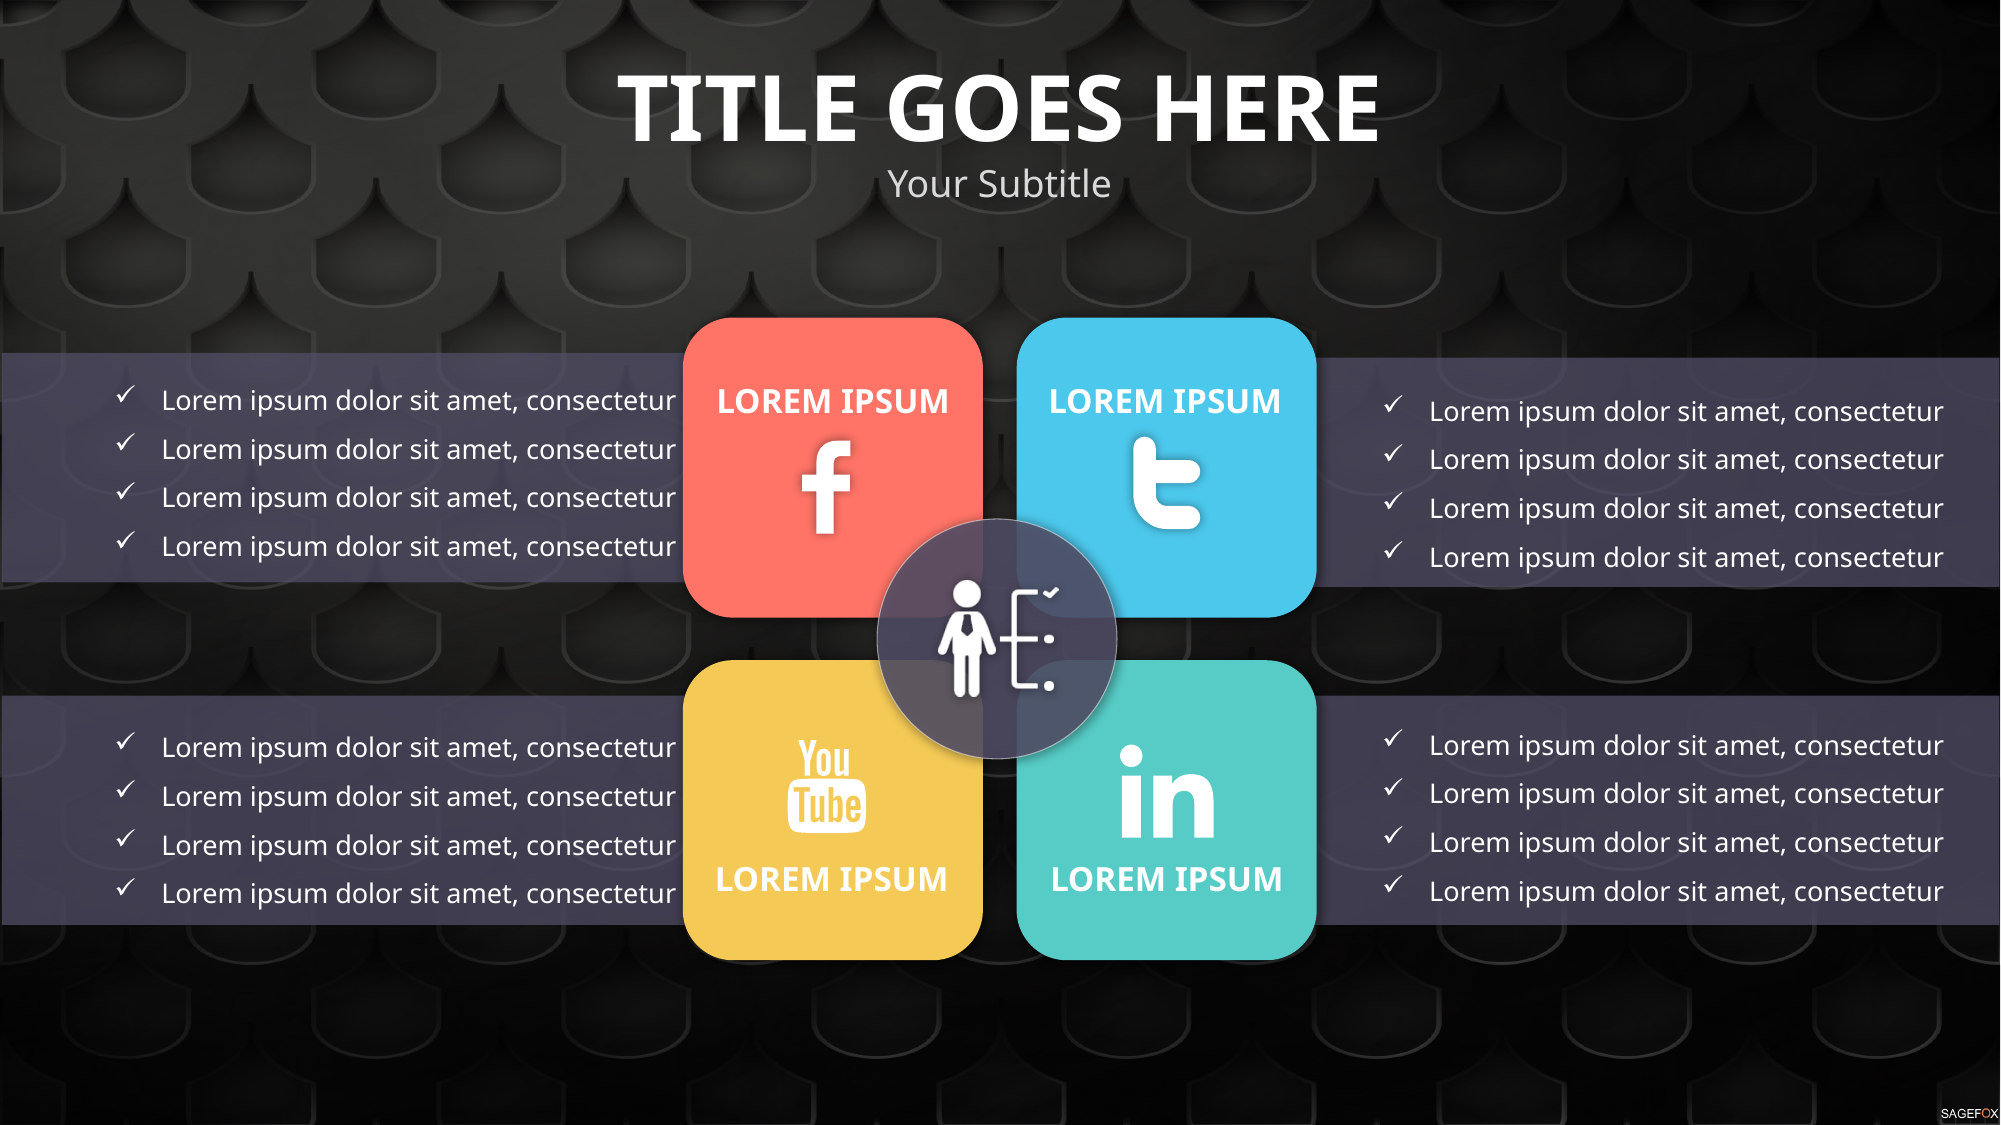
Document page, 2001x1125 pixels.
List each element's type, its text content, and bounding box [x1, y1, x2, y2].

text_box [1, 352, 677, 583]
text_box TITLE GOES HERE Your Subtitle [548, 42, 1452, 212]
text_box [1015, 659, 1318, 962]
text_box [1327, 356, 2000, 588]
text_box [1120, 744, 1214, 838]
text_box Lorem ipsum dolor sit amet, consectetur Lorem ipsum dolor sit amet, consectetur Lorem ipsum dolor sit amet, consectetur Lorem ipsum dolor sit amet, consectetur [99, 706, 693, 917]
text_box [681, 316, 984, 619]
text_box [1327, 695, 2000, 926]
text_box [802, 440, 851, 534]
picture [0, 0, 2001, 1125]
text_box Lorem ipsum dolor sit amet, consectetur Lorem ipsum dolor sit amet, consectetur Lorem ipsum dolor sit amet, consectetur Lorem ipsum dolor sit amet, consectetur [99, 359, 693, 570]
text_box [1133, 436, 1201, 530]
text_box LOREM IPSUM [684, 372, 982, 428]
text_box LOREM IPSUM [1018, 850, 1316, 906]
text_box [1015, 316, 1318, 619]
text_box Lorem ipsum dolor sit amet, consectetur Lorem ipsum dolor sit amet, consectetur Lorem ipsum dolor sit amet, consectetur Lorem ipsum dolor sit amet, consectetur [1367, 370, 1961, 580]
text_box Lorem ipsum dolor sit amet, consectetur Lorem ipsum dolor sit amet, consectetur Lorem ipsum dolor sit amet, consectetur Lorem ipsum dolor sit amet, consectetur [1367, 704, 1961, 914]
text_box [877, 518, 1117, 759]
text_box [682, 659, 984, 962]
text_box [787, 740, 867, 834]
text_box [1, 695, 677, 926]
text_box LOREM IPSUM [1016, 372, 1314, 428]
text_box [1128, 432, 1205, 536]
text_box LOREM IPSUM [683, 850, 980, 906]
text_box Content Option 09 [797, 435, 857, 540]
